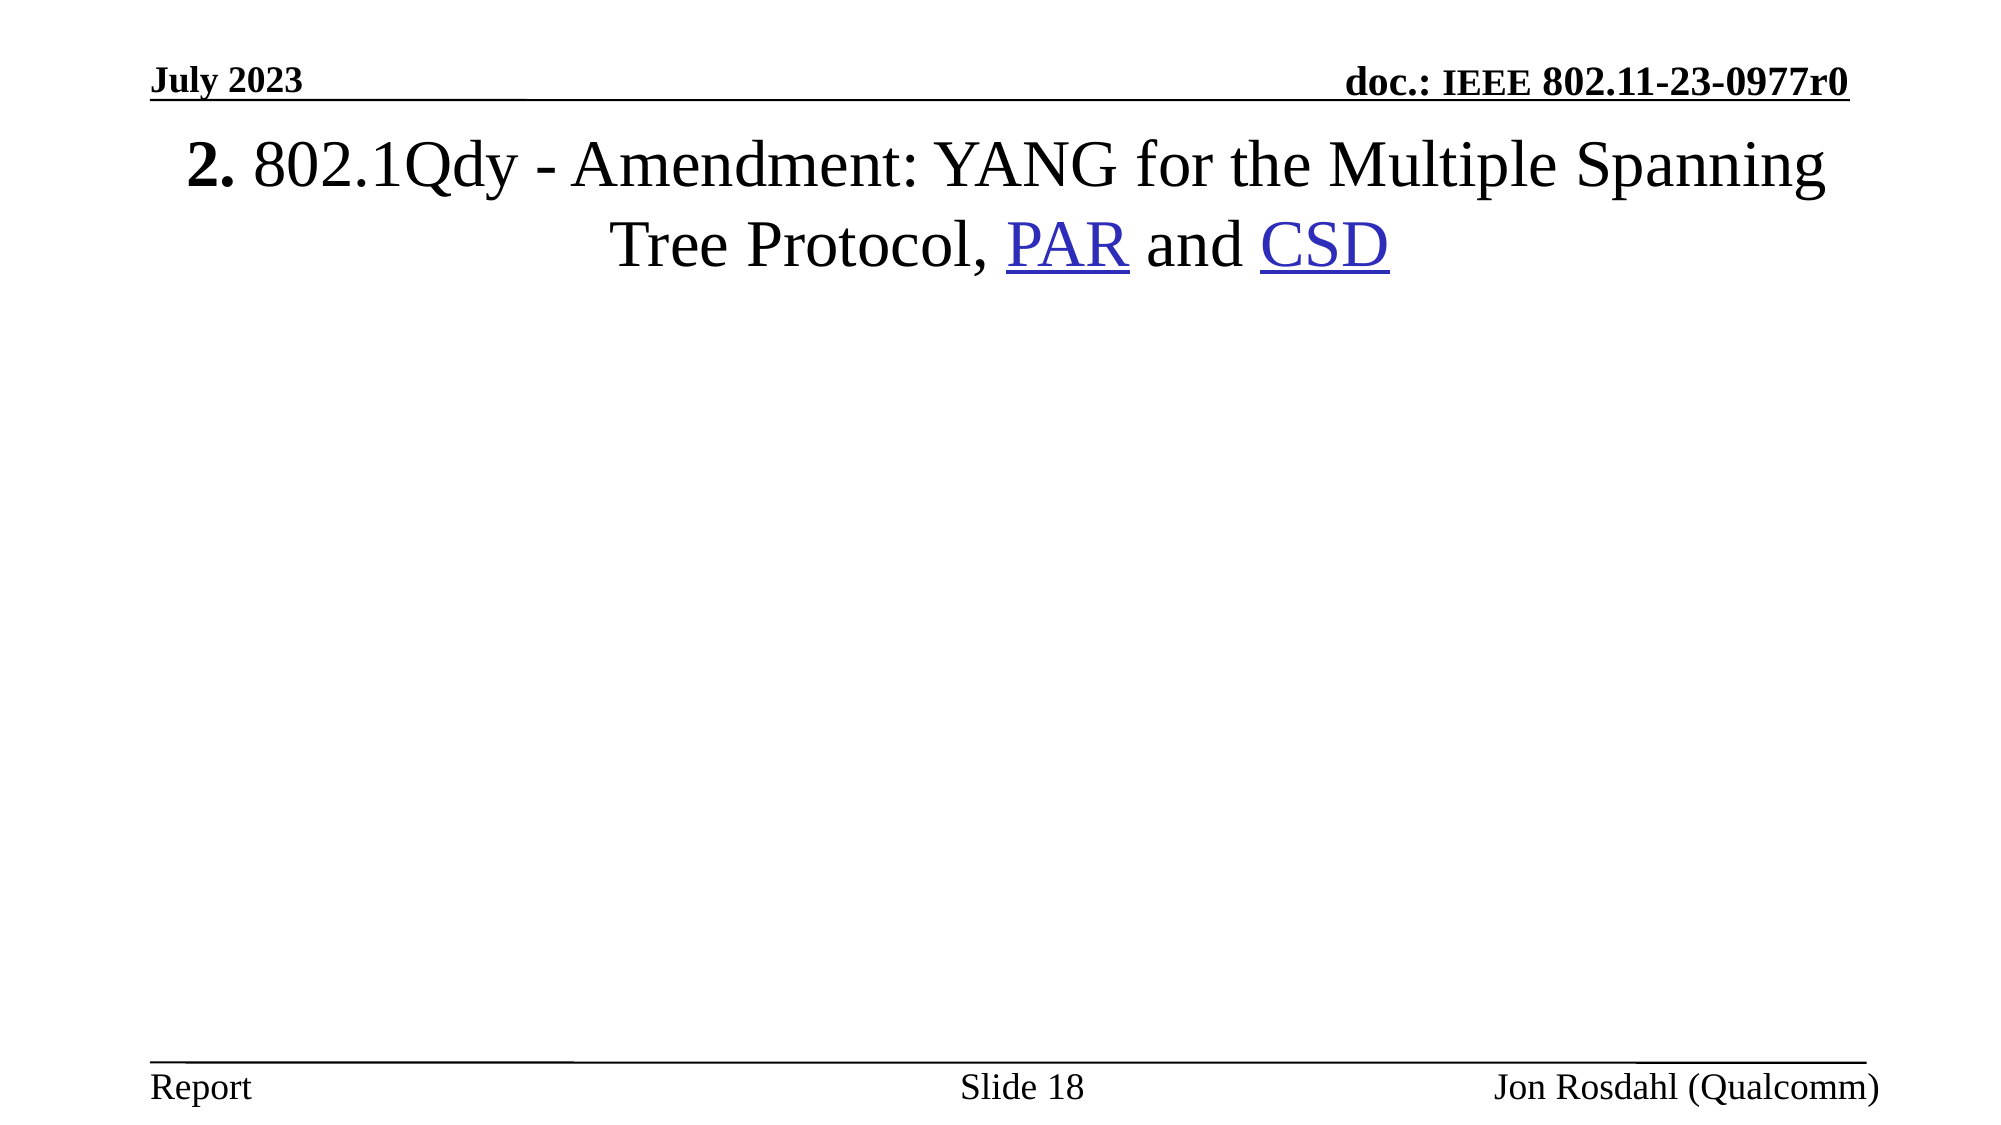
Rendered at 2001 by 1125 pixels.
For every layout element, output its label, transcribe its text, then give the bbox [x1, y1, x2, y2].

title 2. 802.1Qdy - Amendment: YANG for the Multiple Spanning Tree Protocol, PAR and CSD [149, 112, 1850, 288]
footer Jon Rosdahl (Qualcomm) [1436, 1061, 1881, 1108]
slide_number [149, 49, 431, 100]
slide_number Slide 18 [950, 1061, 1095, 1125]
